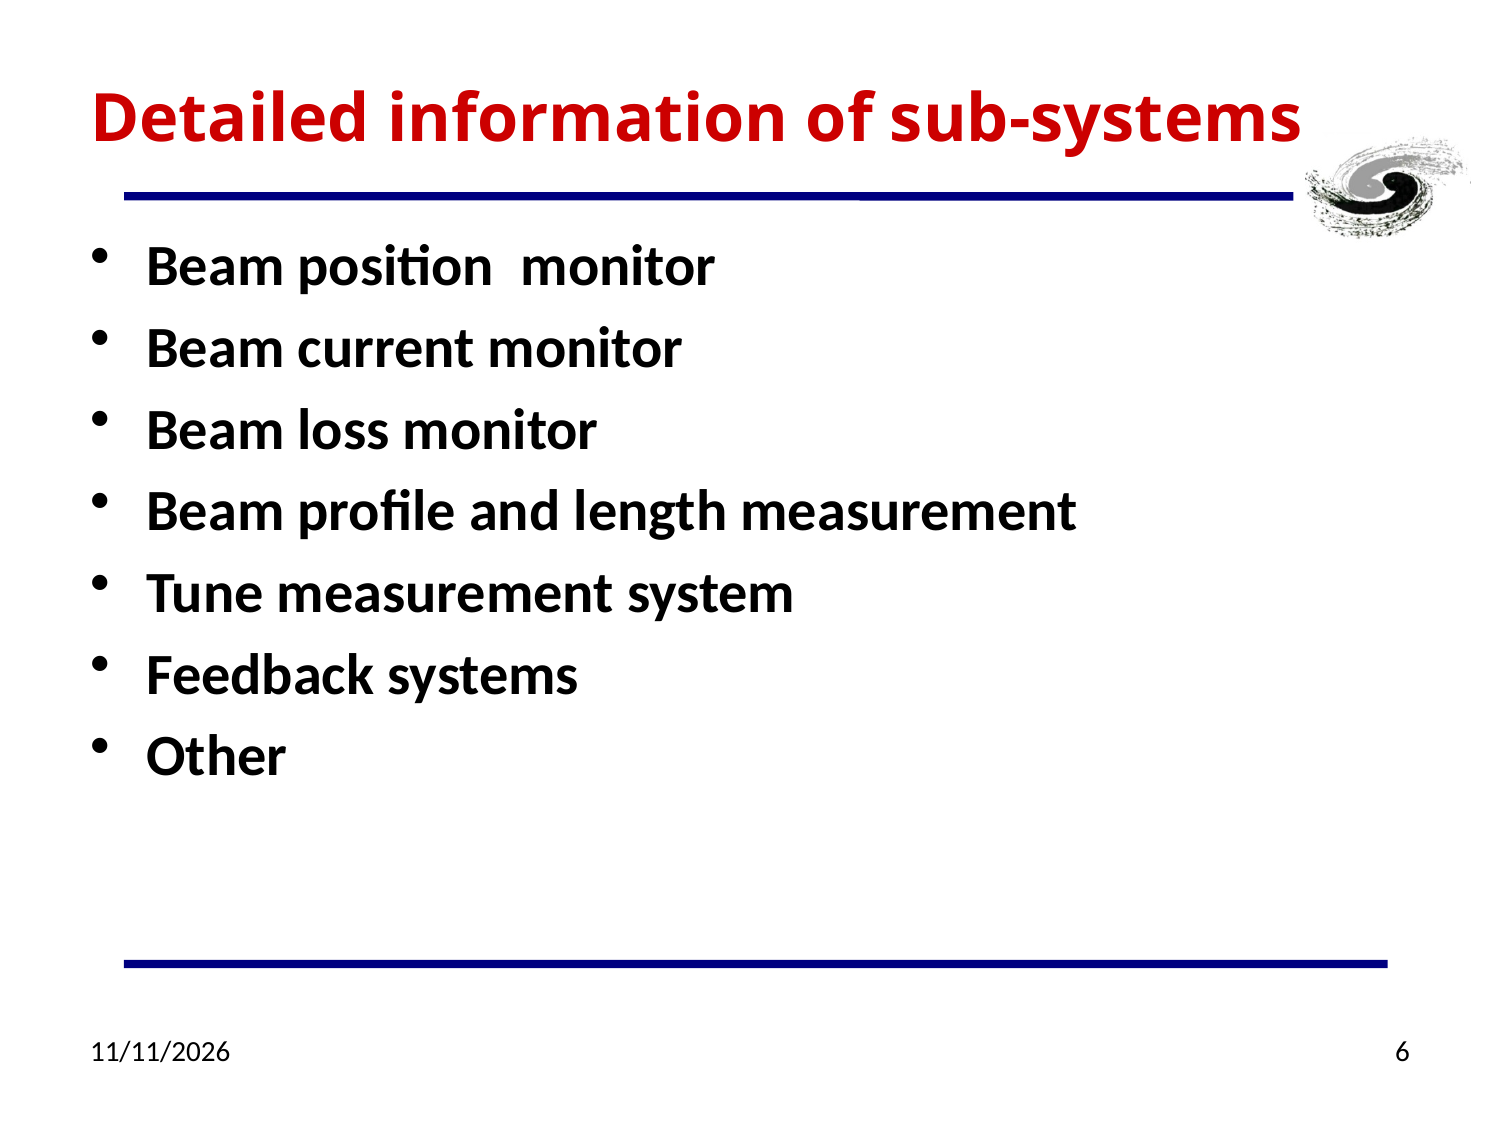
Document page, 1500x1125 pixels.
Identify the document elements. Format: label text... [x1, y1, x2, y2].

slide_number 6 [1074, 1024, 1426, 1103]
list Beam position monitor Beam current monitor Beam loss monitor Beam profile and length measurement Tune measurement system Feedback systems Other [75, 220, 1500, 963]
title Detailed information of sub-systems [75, 45, 1425, 185]
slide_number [74, 1024, 426, 1103]
picture [1305, 132, 1471, 220]
